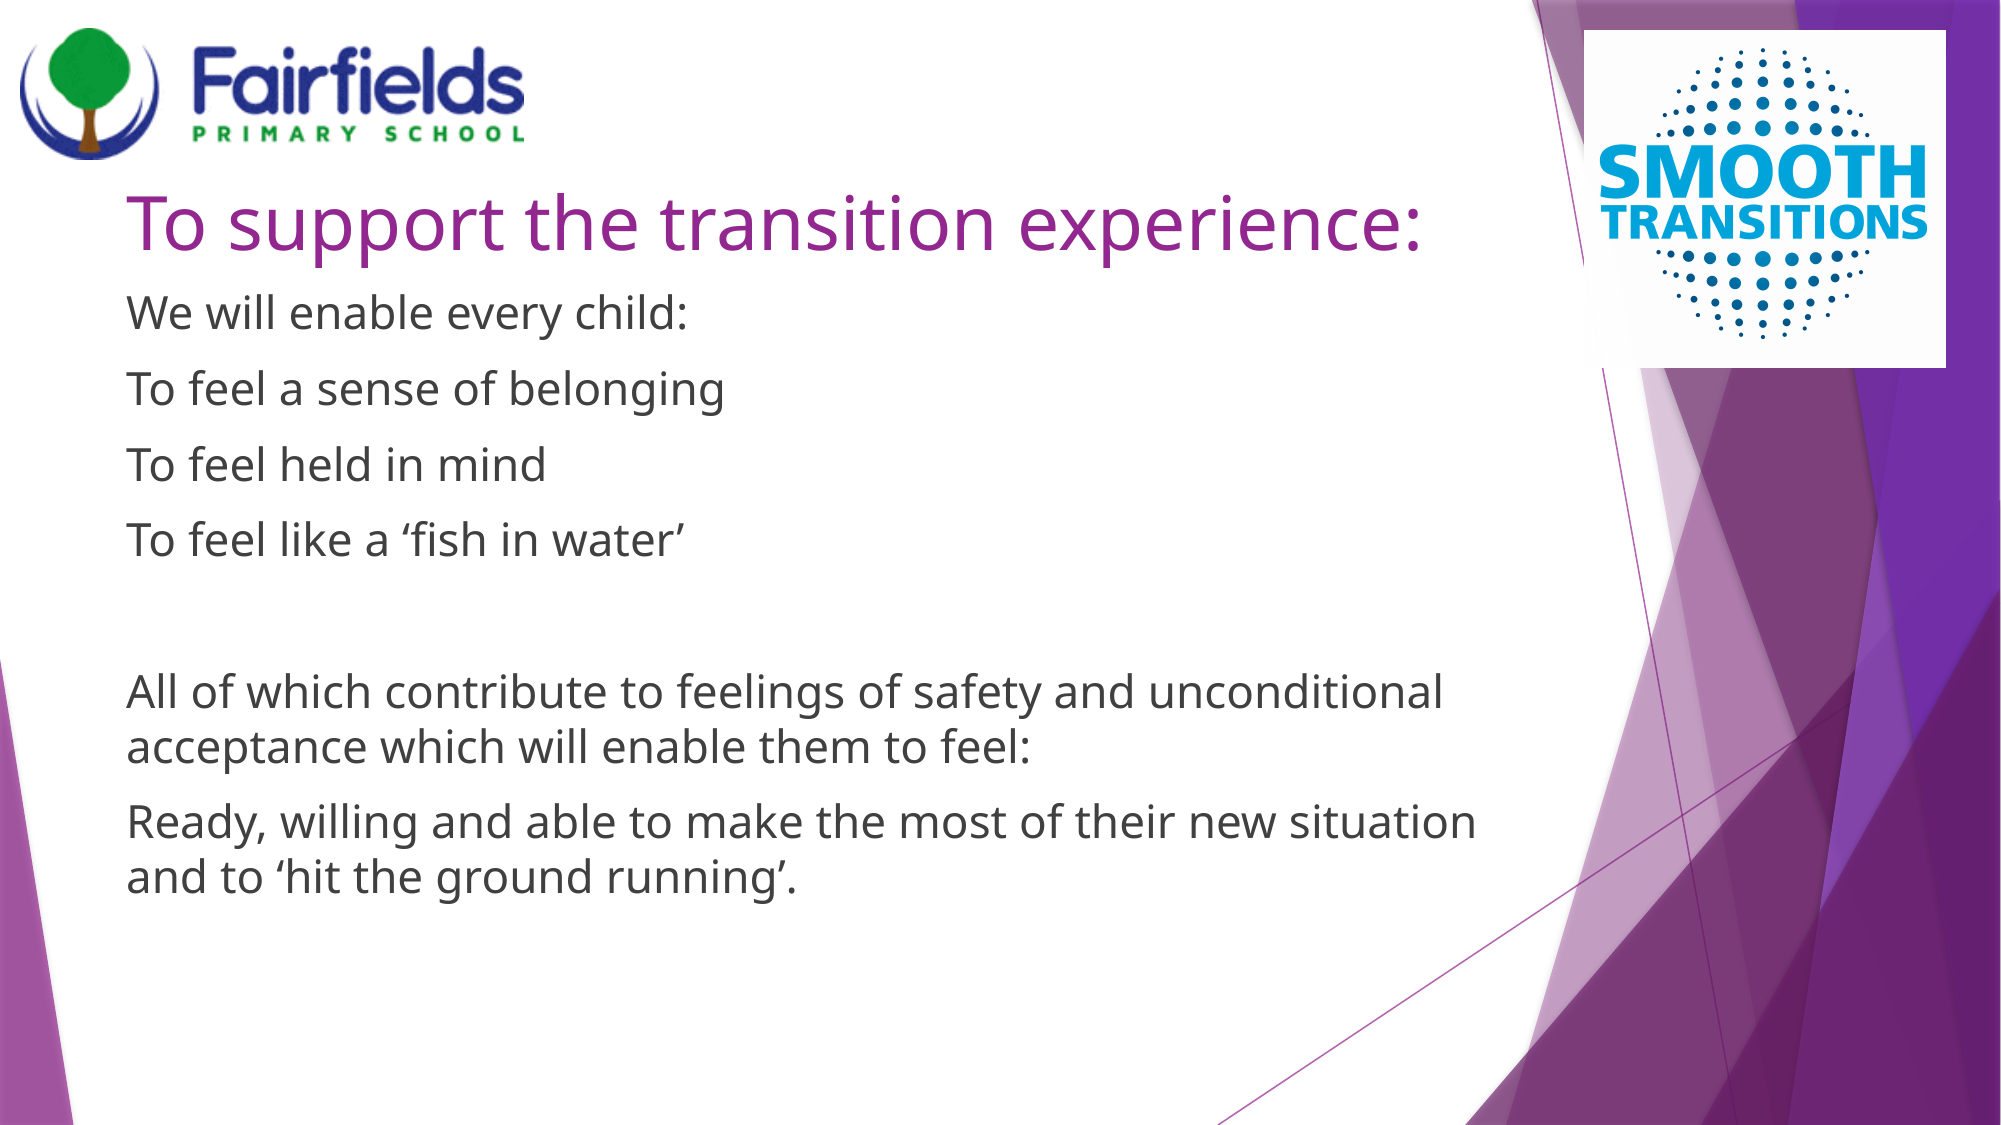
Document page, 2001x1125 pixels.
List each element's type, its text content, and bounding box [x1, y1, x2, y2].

picture [1584, 30, 1947, 369]
picture [20, 28, 525, 161]
title To support the transition experience: [111, 167, 1522, 276]
list We will enable every child: To feel a sense of belonging To feel held in mind To feel like a ‘fish in water’ All of which contribute to feelings of safety and unconditional acceptance which will enable them to feel: Ready, willing and able to make the most of their new situation and to ‘hit the ground running’. [111, 276, 1522, 1048]
